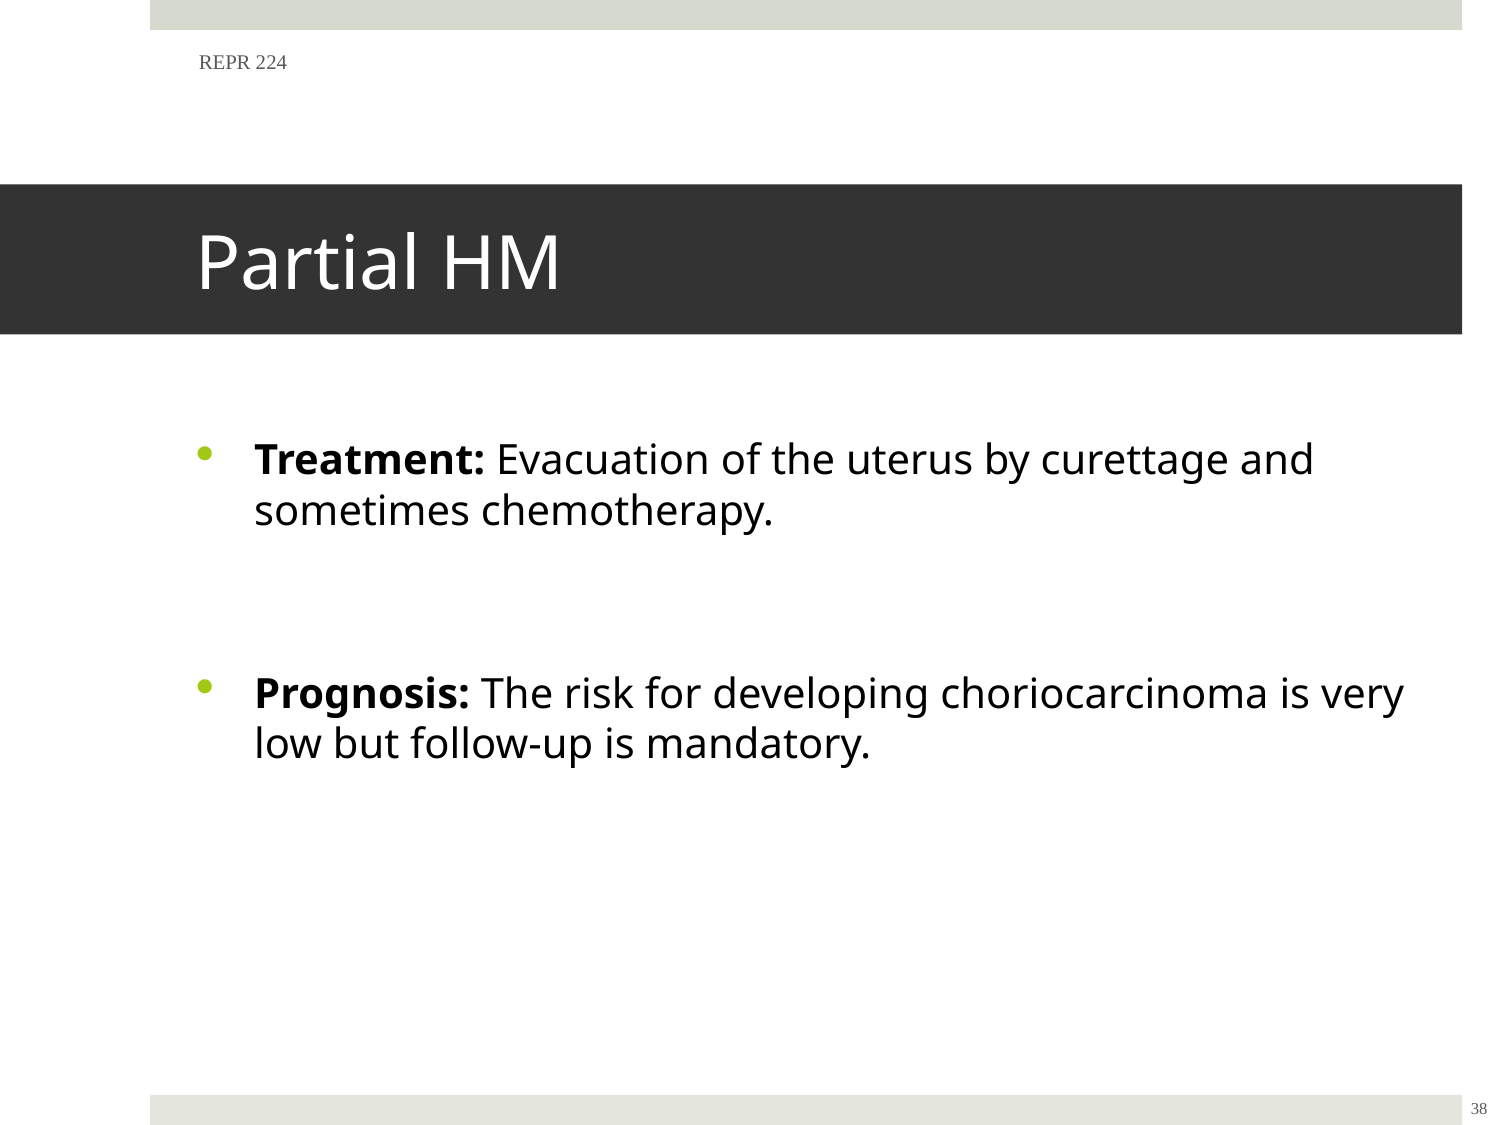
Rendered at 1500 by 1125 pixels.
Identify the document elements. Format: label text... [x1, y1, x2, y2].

slide_number 38 [1441, 1077, 1500, 1125]
list Treatment: Evacuation of the uterus by curettage and sometimes chemotherapy. Prognosis: The risk for developing choriocarcinoma is very low but follow-up is mandatory. [182, 425, 1432, 1028]
title Partial HM [0, 184, 1463, 335]
footer REPR 224 [183, 30, 659, 91]
